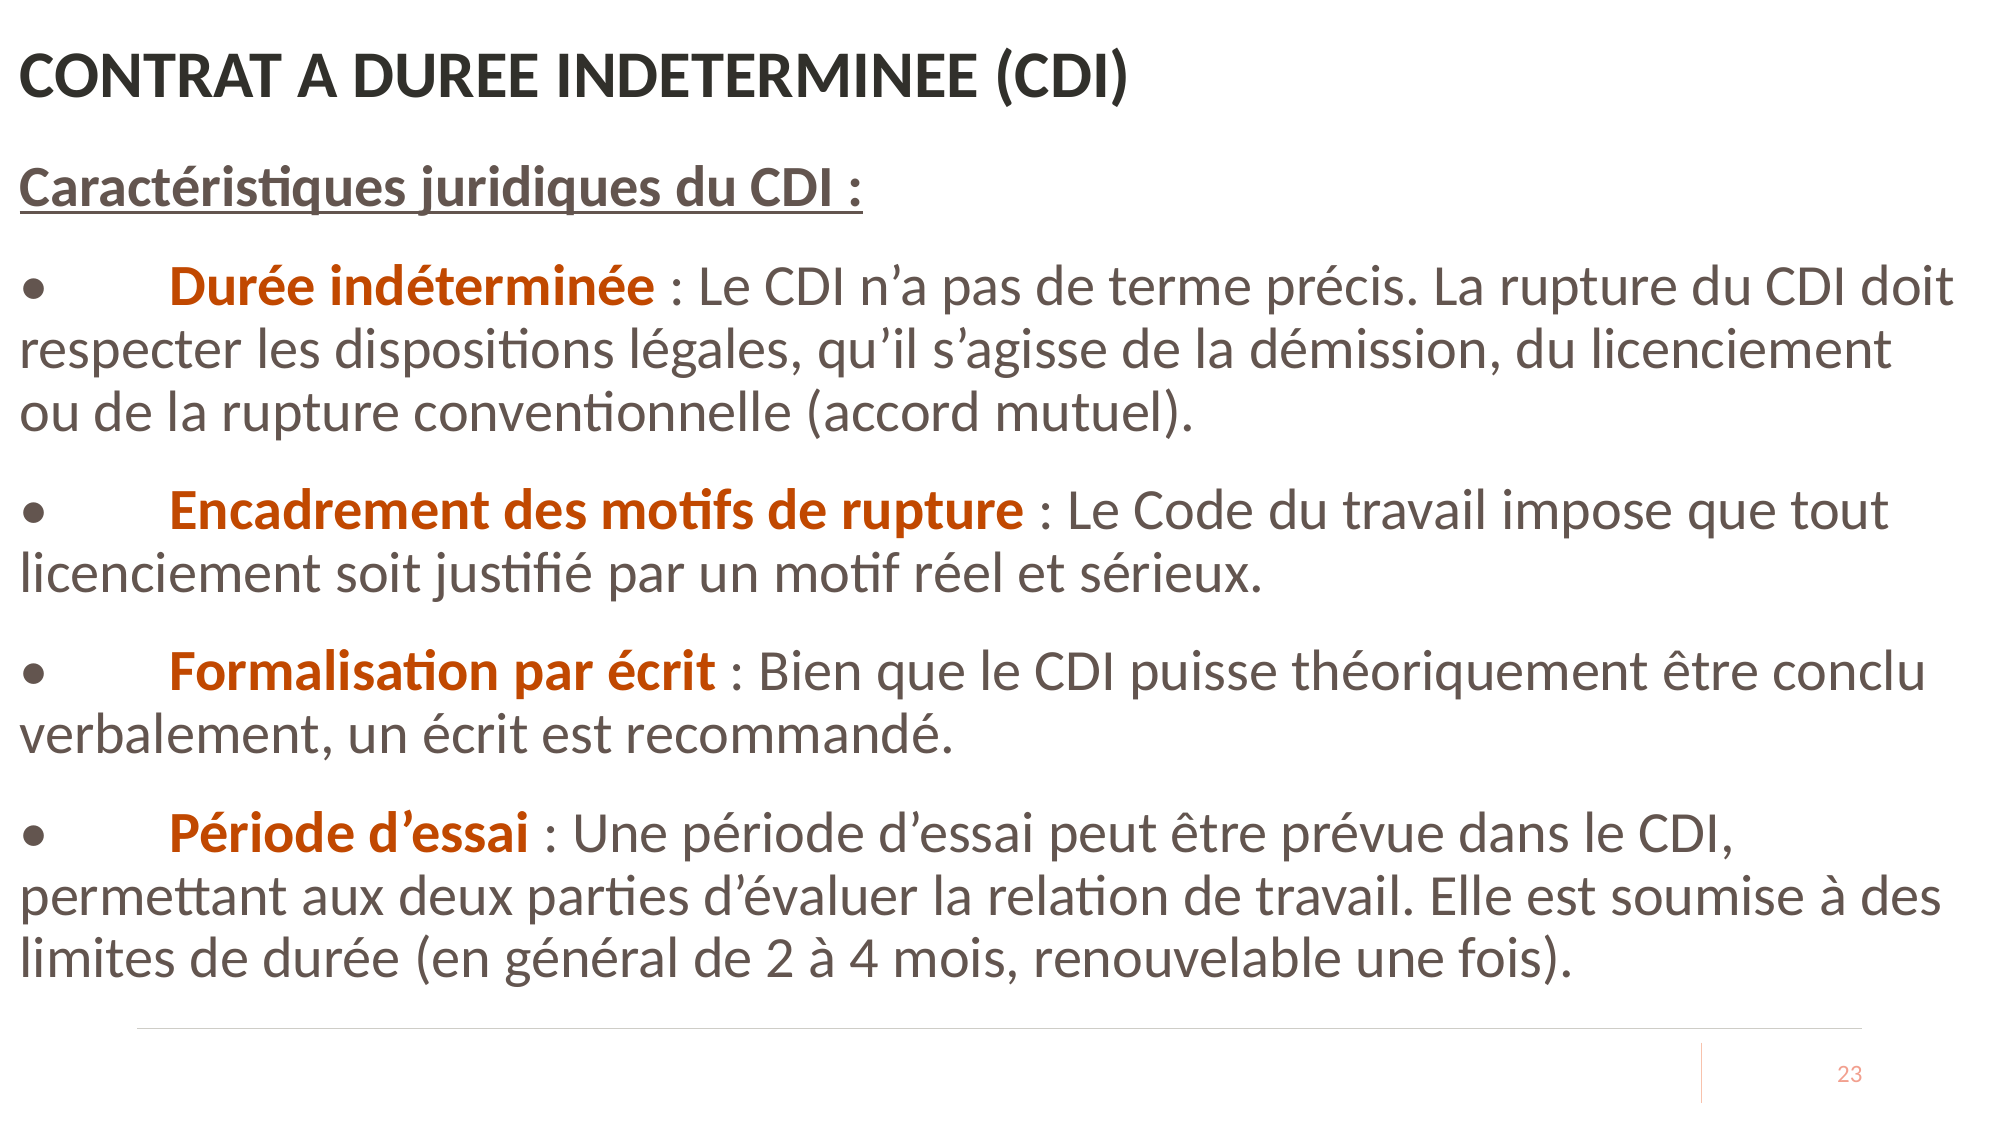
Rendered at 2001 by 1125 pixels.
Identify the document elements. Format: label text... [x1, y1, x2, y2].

list Caractéristiques juridiques du CDI : • Durée indéterminée : Le CDI n’a pas de terme précis. La rupture du CDI doit respecter les dispositions légales, qu’il s’agisse de la démission, du licenciement ou de la rupture conventionnelle (accord mutuel). • Encadrement des motifs de rupture : Le Code du travail impose que tout licenciement soit justifié par un motif réel et sérieux. • Formalisation par écrit : Bien que le CDI puisse théoriquement être conclu verbalement, un écrit est recommandé. • Période d’essai : Une période d’essai peut être prévue dans le CDI, permettant aux deux parties d’évaluer la relation de travail. Elle est soumise à des limites de durée (en général de 2 à 4 mois, renouvelable une fois). [19, 149, 1981, 1024]
title CONTRAT A DUREE INDETERMINEE (CDI) [19, 26, 1981, 126]
slide_number 23 [1720, 1042, 1863, 1103]
